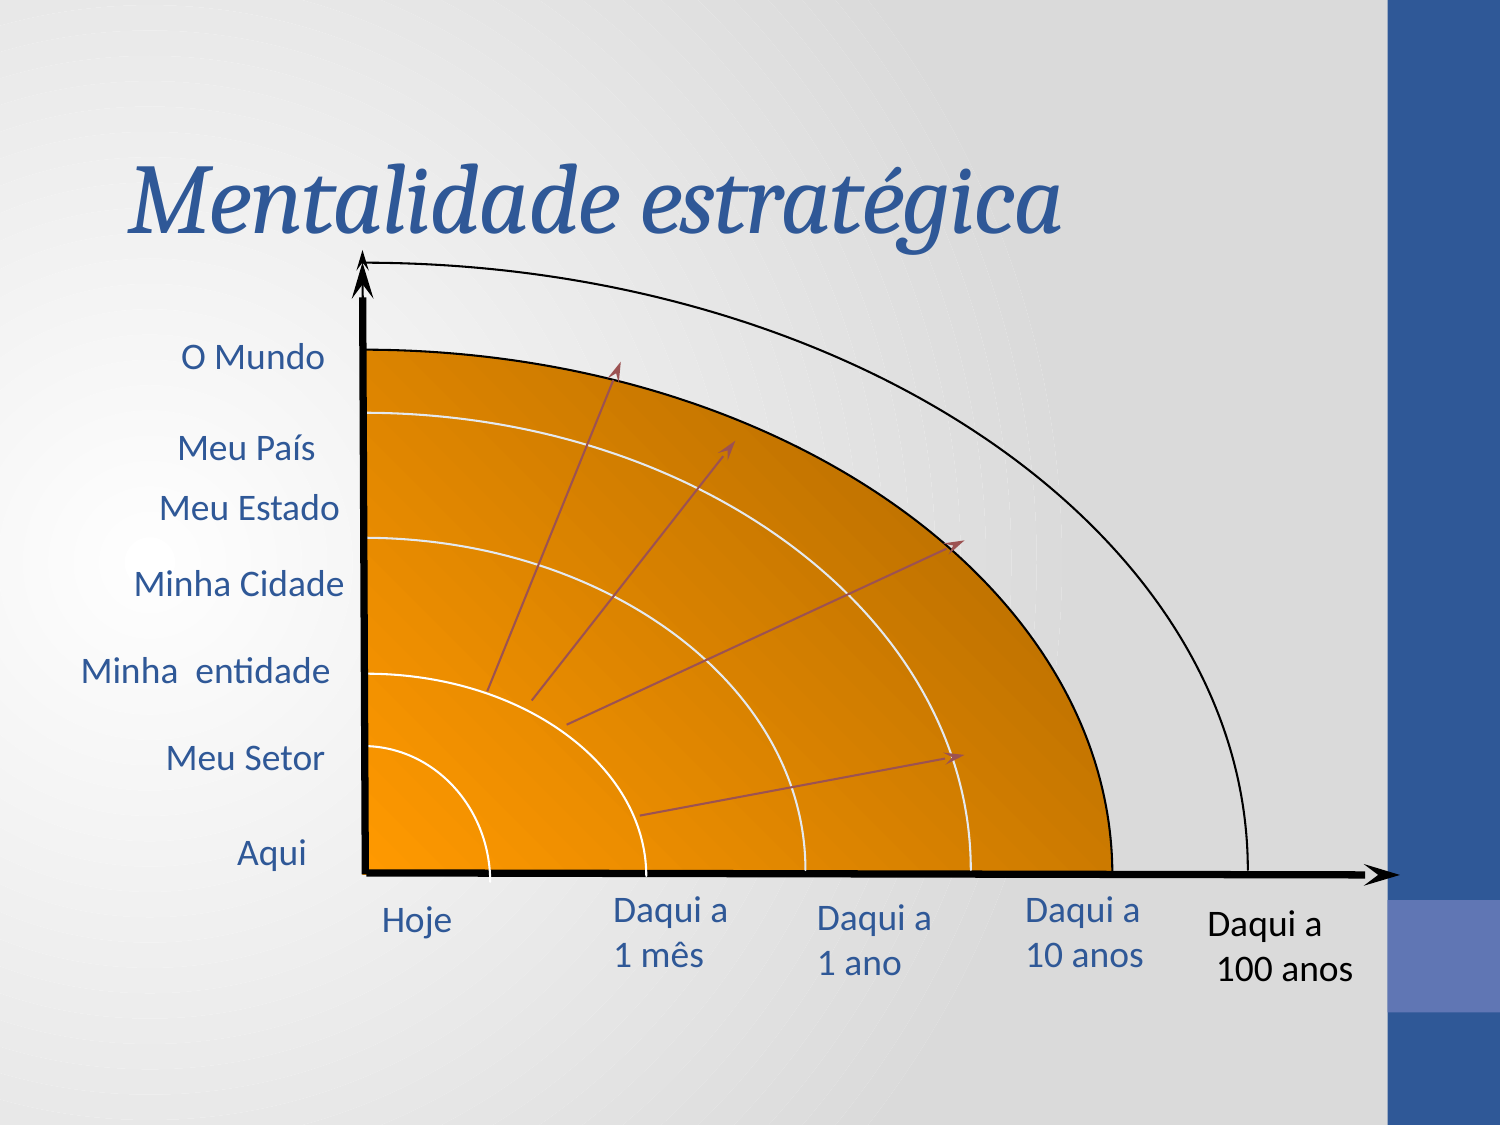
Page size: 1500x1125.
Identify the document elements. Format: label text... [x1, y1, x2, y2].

title Mentalidade estratégica [112, 99, 1388, 242]
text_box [59, 249, 1414, 998]
